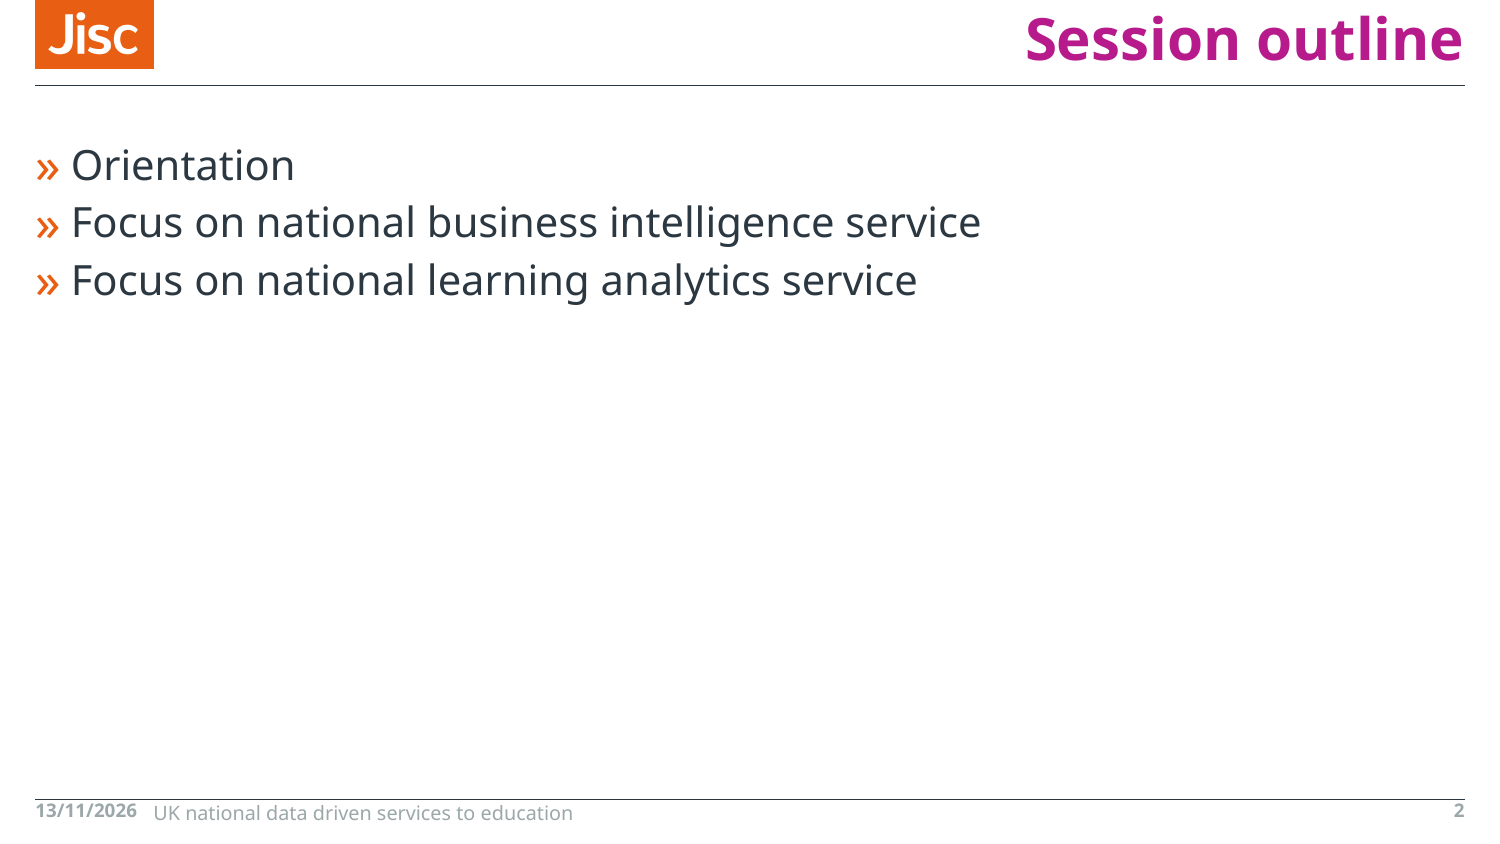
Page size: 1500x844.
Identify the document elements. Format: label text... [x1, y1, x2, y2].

slide_number 2 [1346, 799, 1465, 826]
footer UK national data driven services to education [153, 799, 1346, 826]
list Orientation Focus on national business intelligence service Focus on national learning analytics service [35, 144, 1465, 777]
title Session outline [454, 0, 1465, 74]
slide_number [35, 799, 153, 826]
picture [35, 0, 154, 69]
